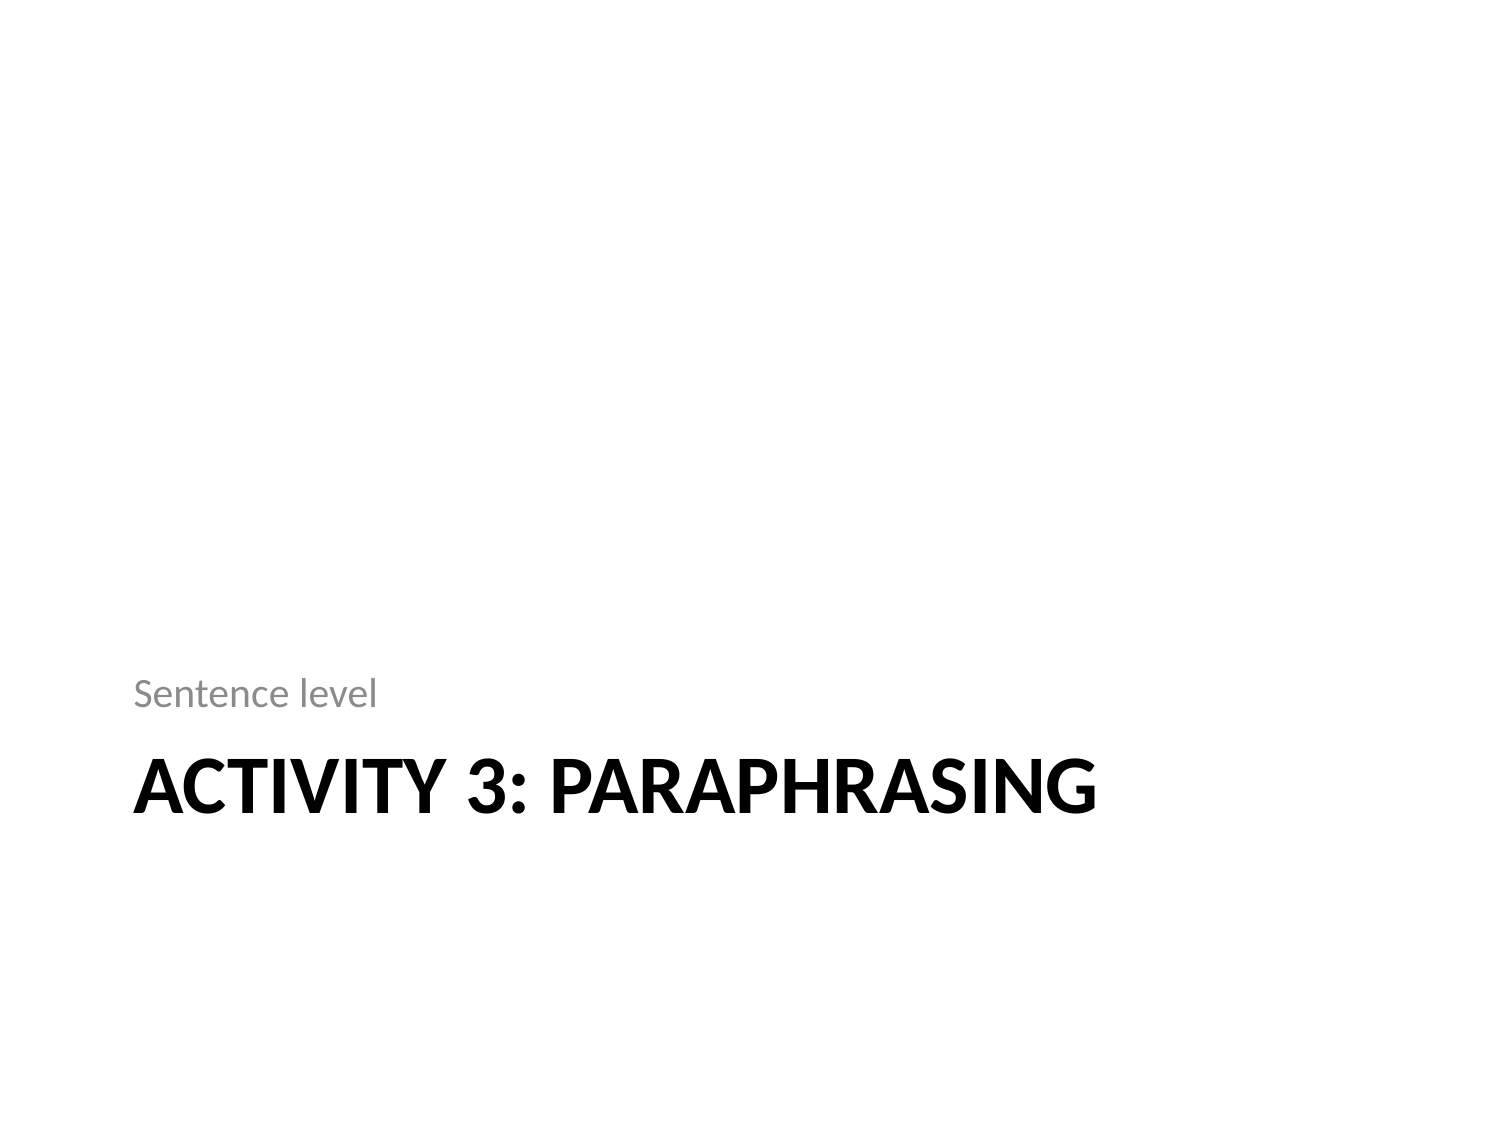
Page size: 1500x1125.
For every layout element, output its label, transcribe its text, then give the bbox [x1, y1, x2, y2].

list Sentence level [118, 476, 1394, 723]
title Activity 3: paraphrasing [118, 723, 1394, 947]
